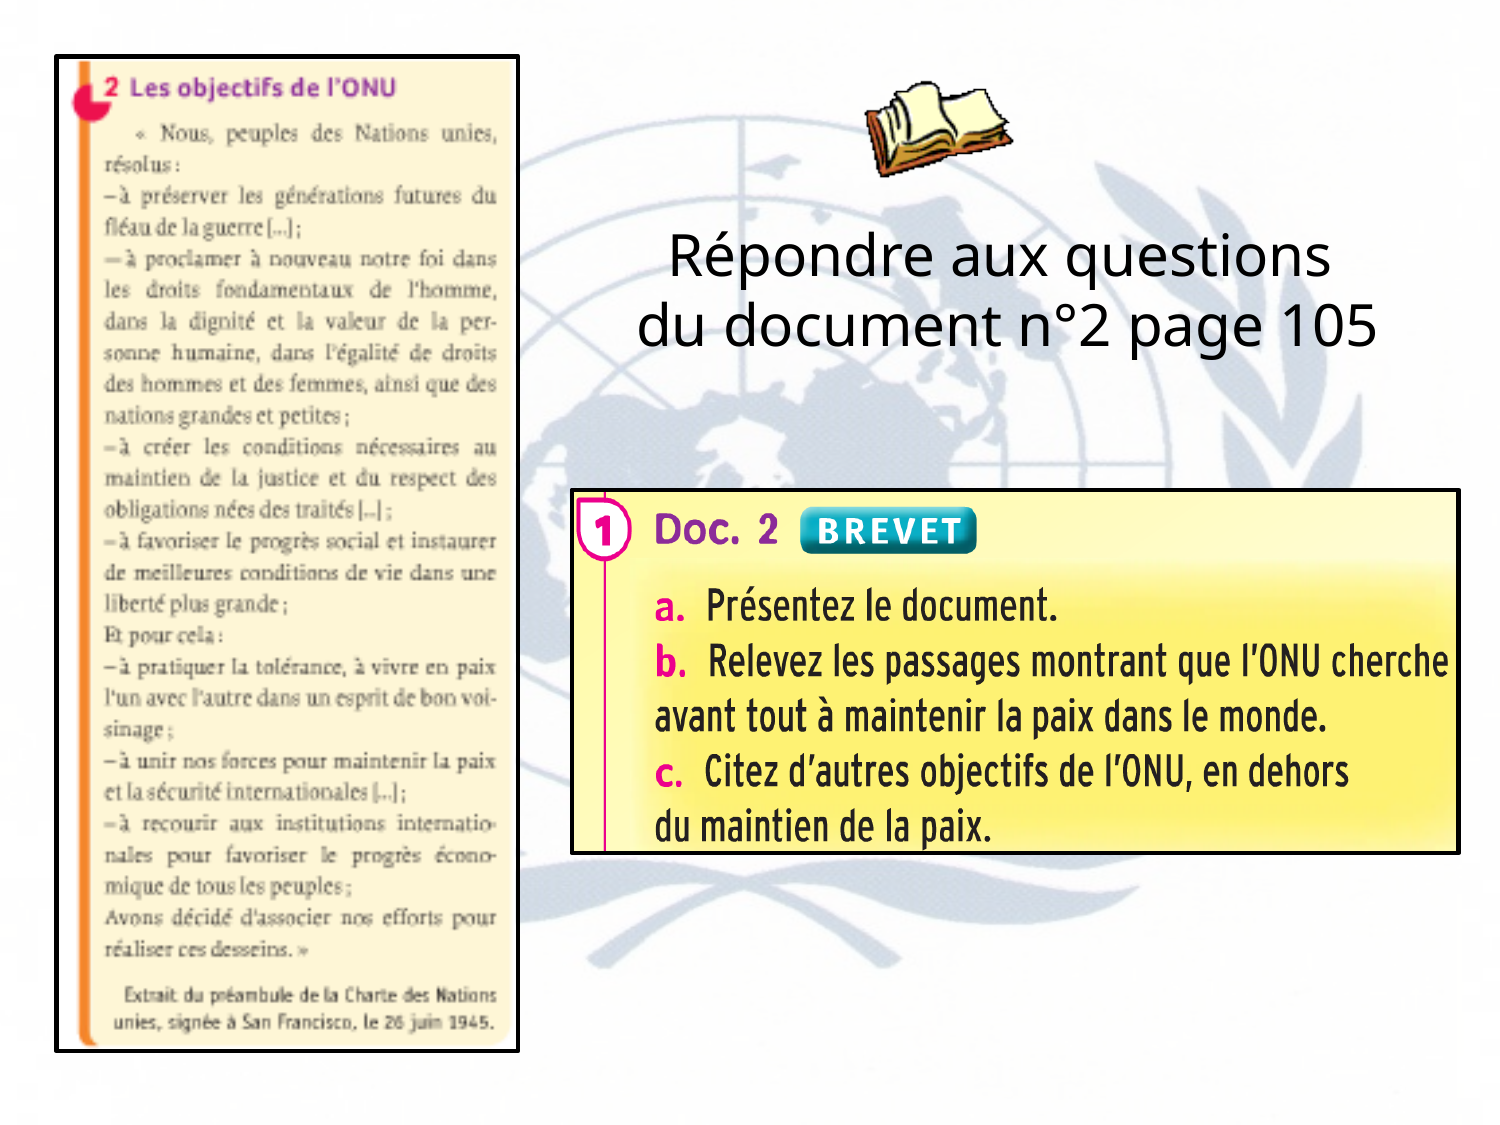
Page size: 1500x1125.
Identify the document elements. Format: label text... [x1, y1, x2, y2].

picture [58, 58, 516, 1049]
text_box Répondre aux questions du document n°2 page 105 [550, 210, 1465, 366]
picture [573, 491, 1457, 851]
picture [855, 58, 1020, 185]
